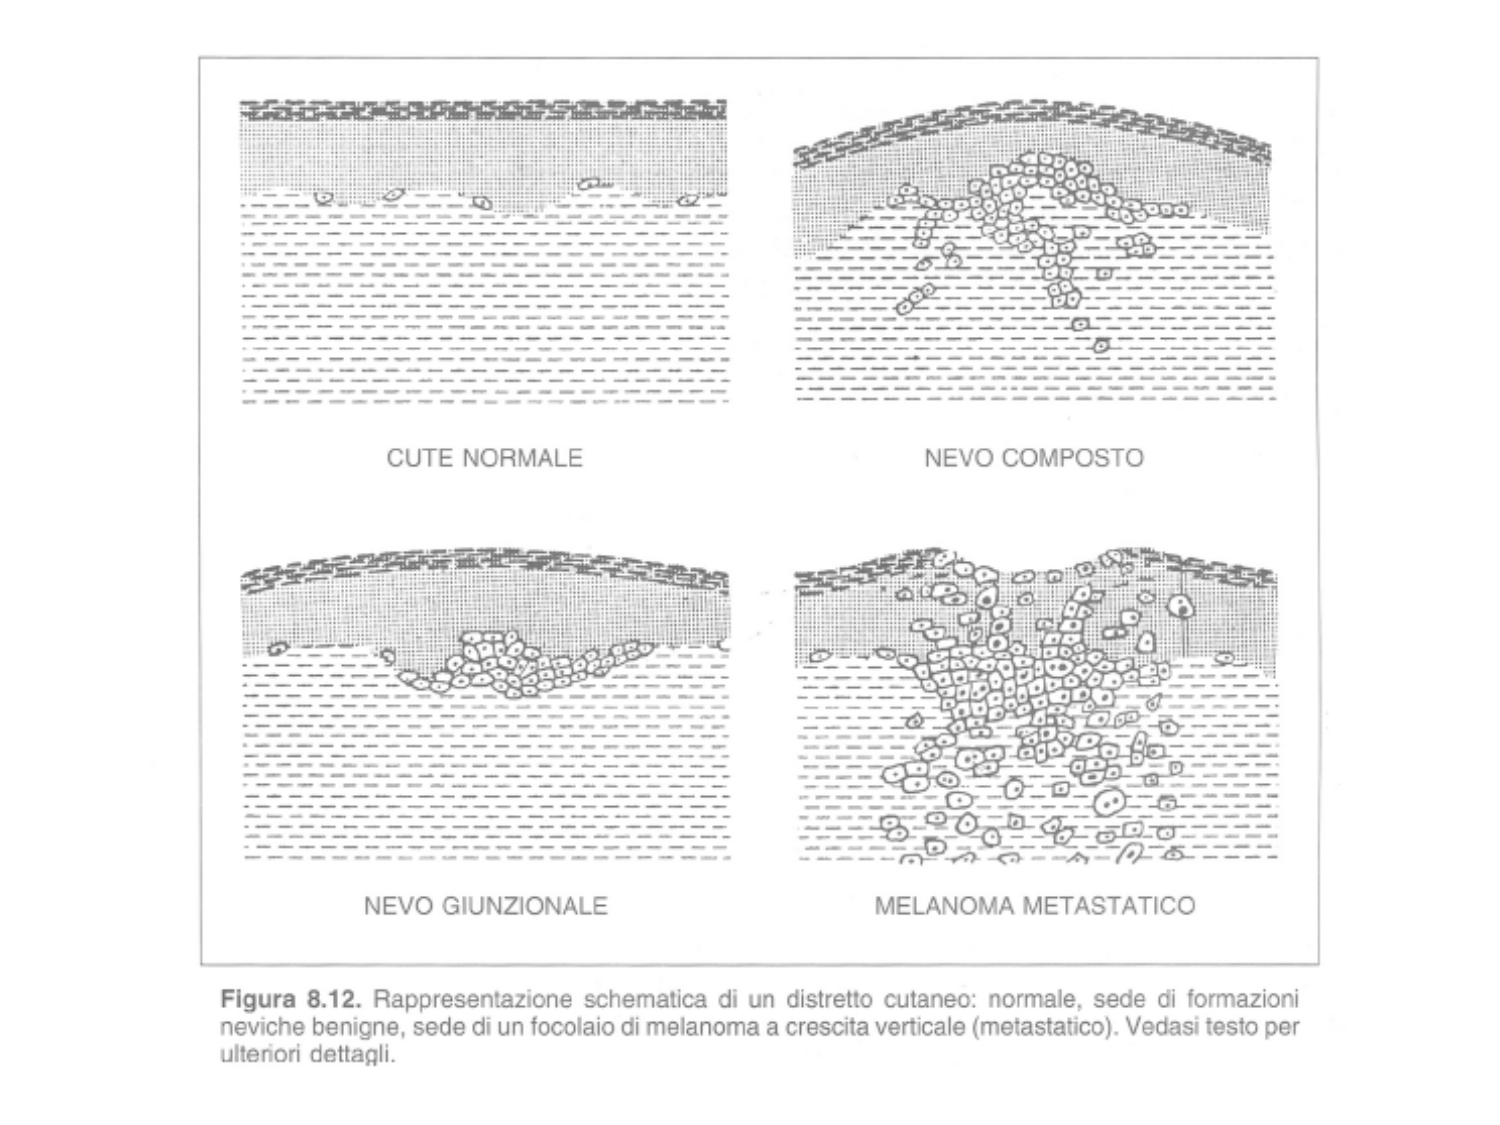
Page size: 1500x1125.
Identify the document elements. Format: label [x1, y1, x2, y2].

picture [105, 0, 1391, 1125]
